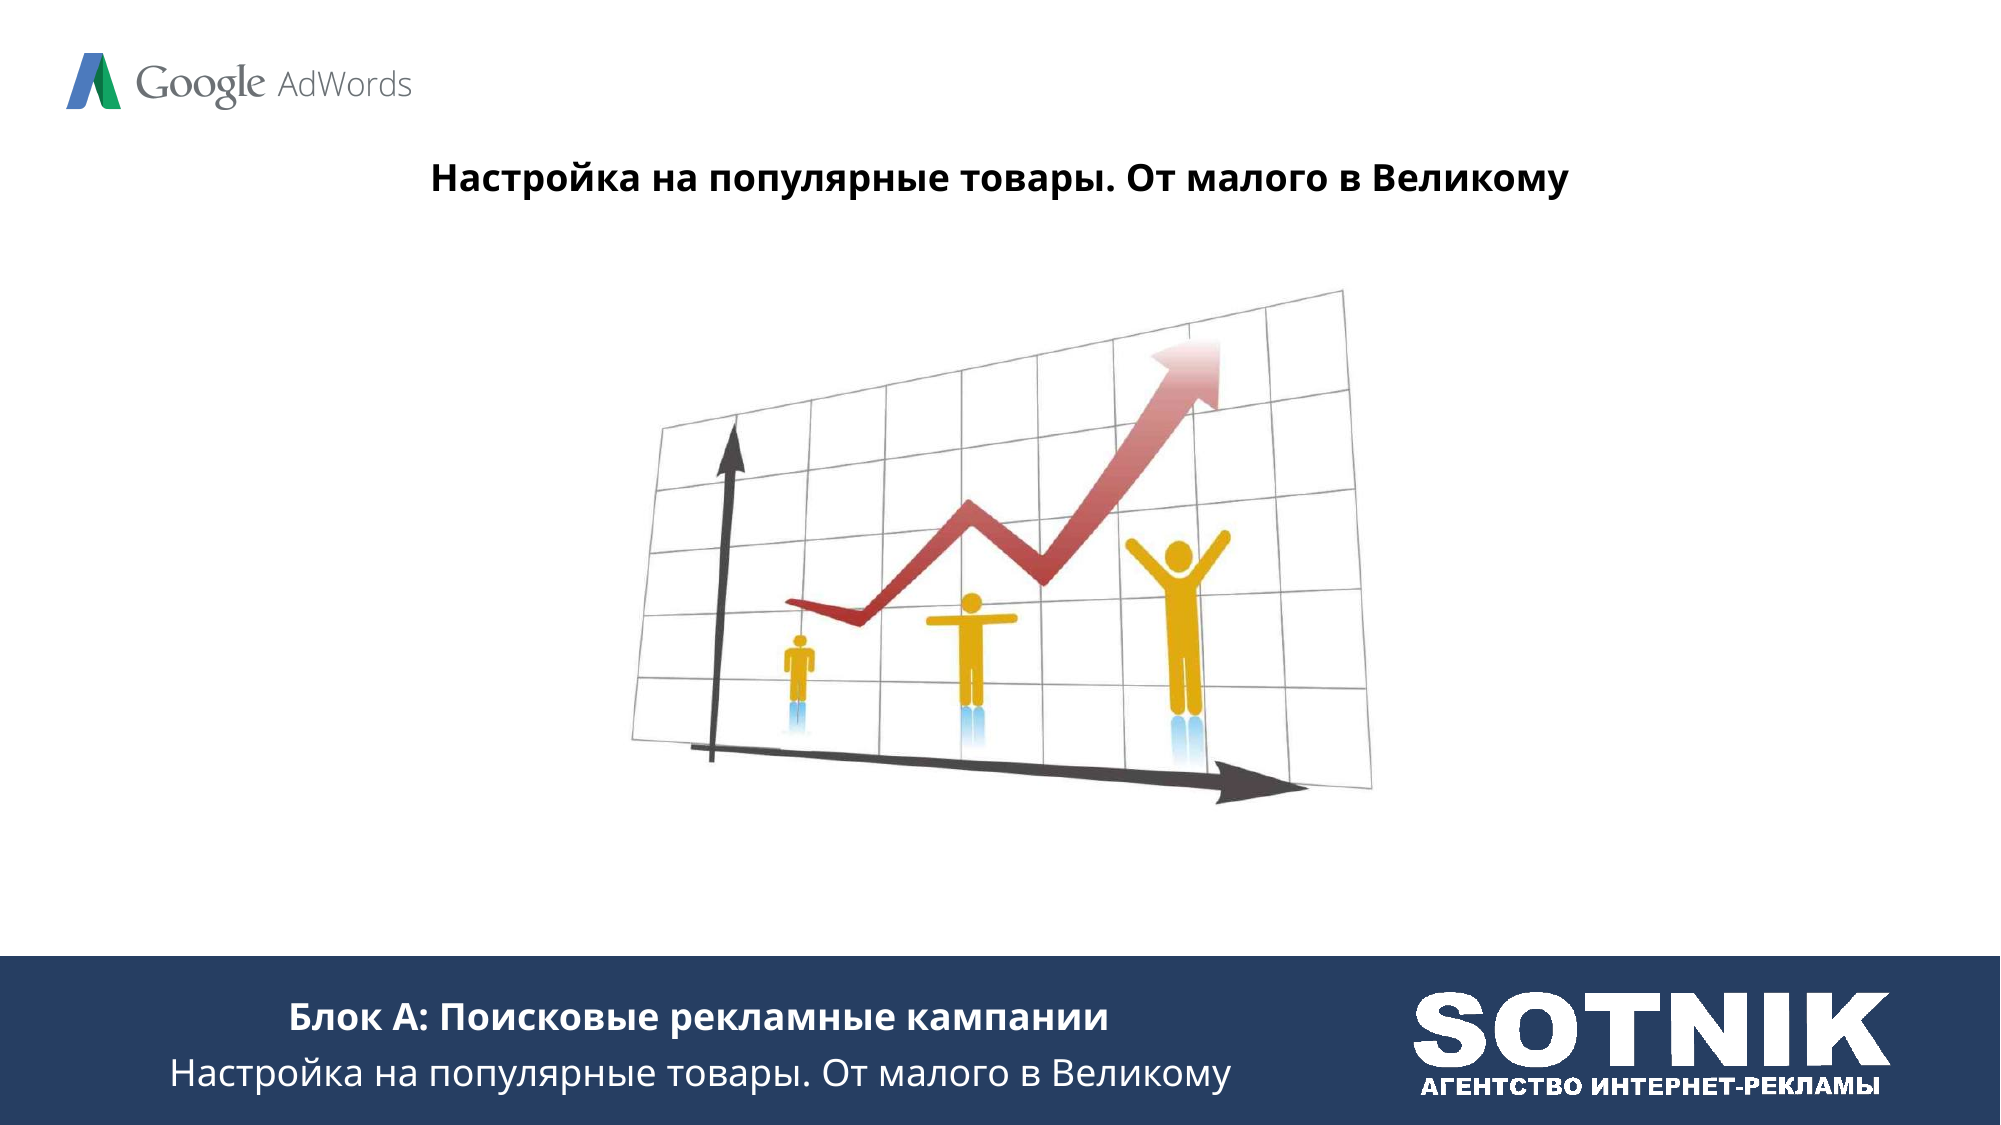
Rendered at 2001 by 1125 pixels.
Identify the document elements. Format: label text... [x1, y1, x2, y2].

picture [66, 53, 411, 110]
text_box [0, 957, 2000, 1125]
picture [623, 277, 1377, 817]
text_box Настройка на популярные товары. От малого в Великому [207, 146, 1793, 207]
